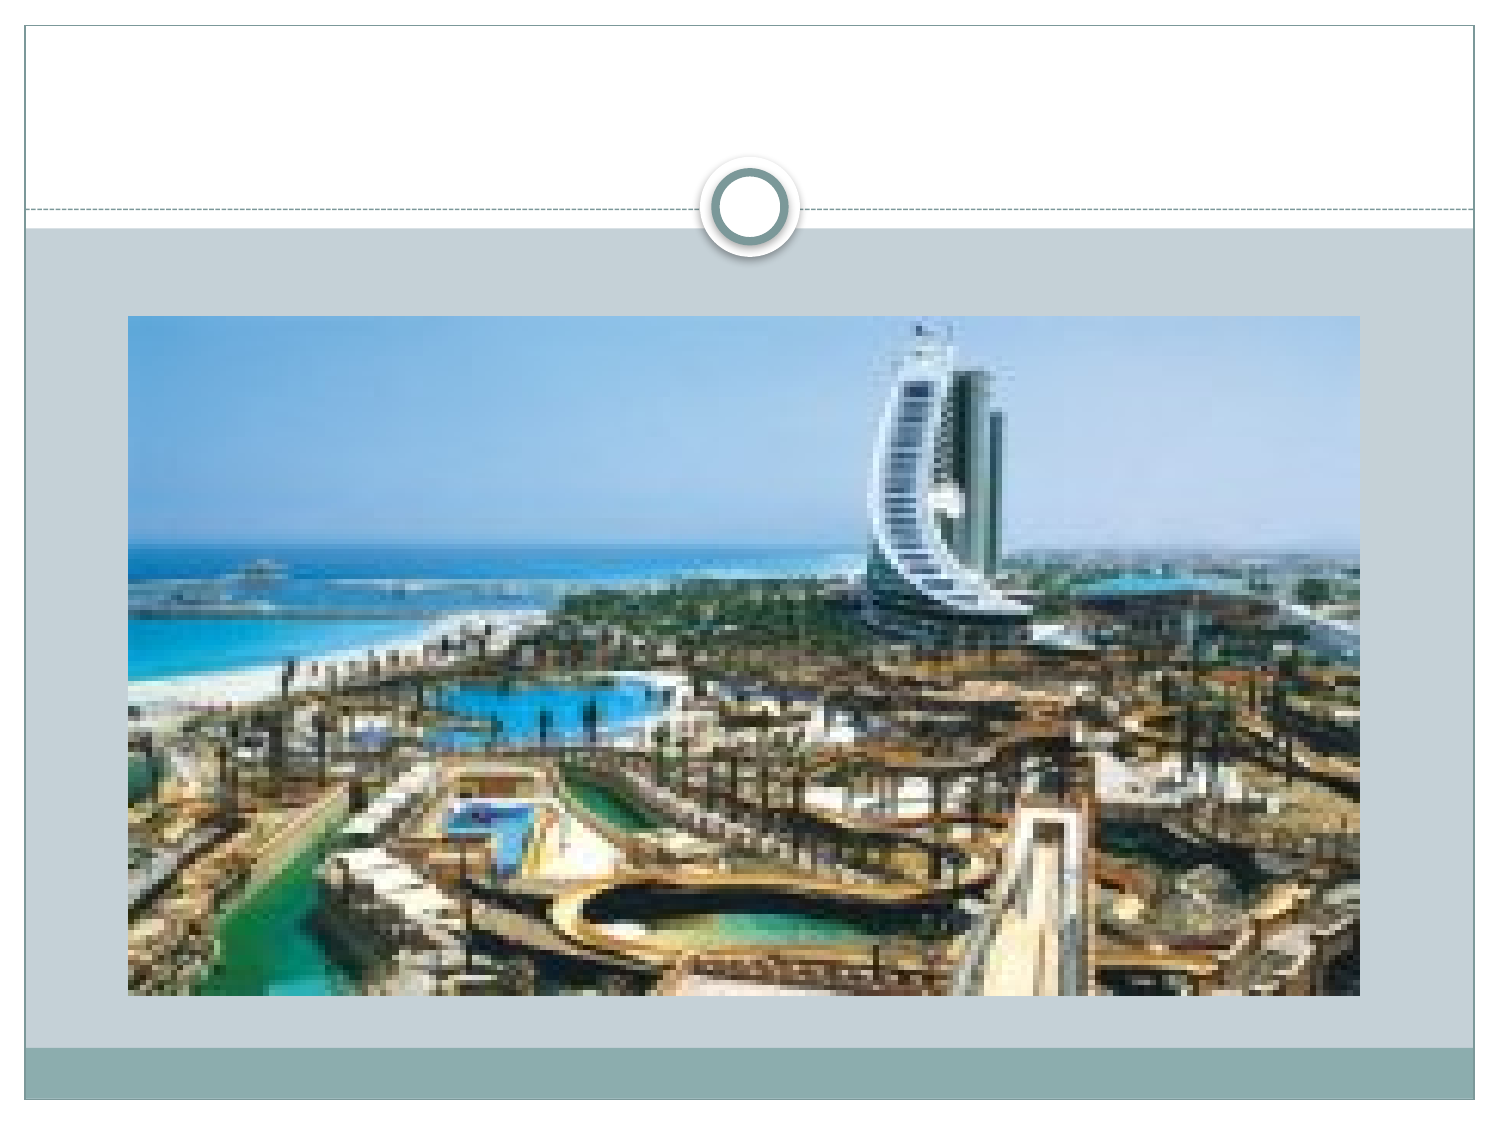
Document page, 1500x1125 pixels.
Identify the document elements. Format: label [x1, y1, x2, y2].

list [128, 316, 1360, 997]
